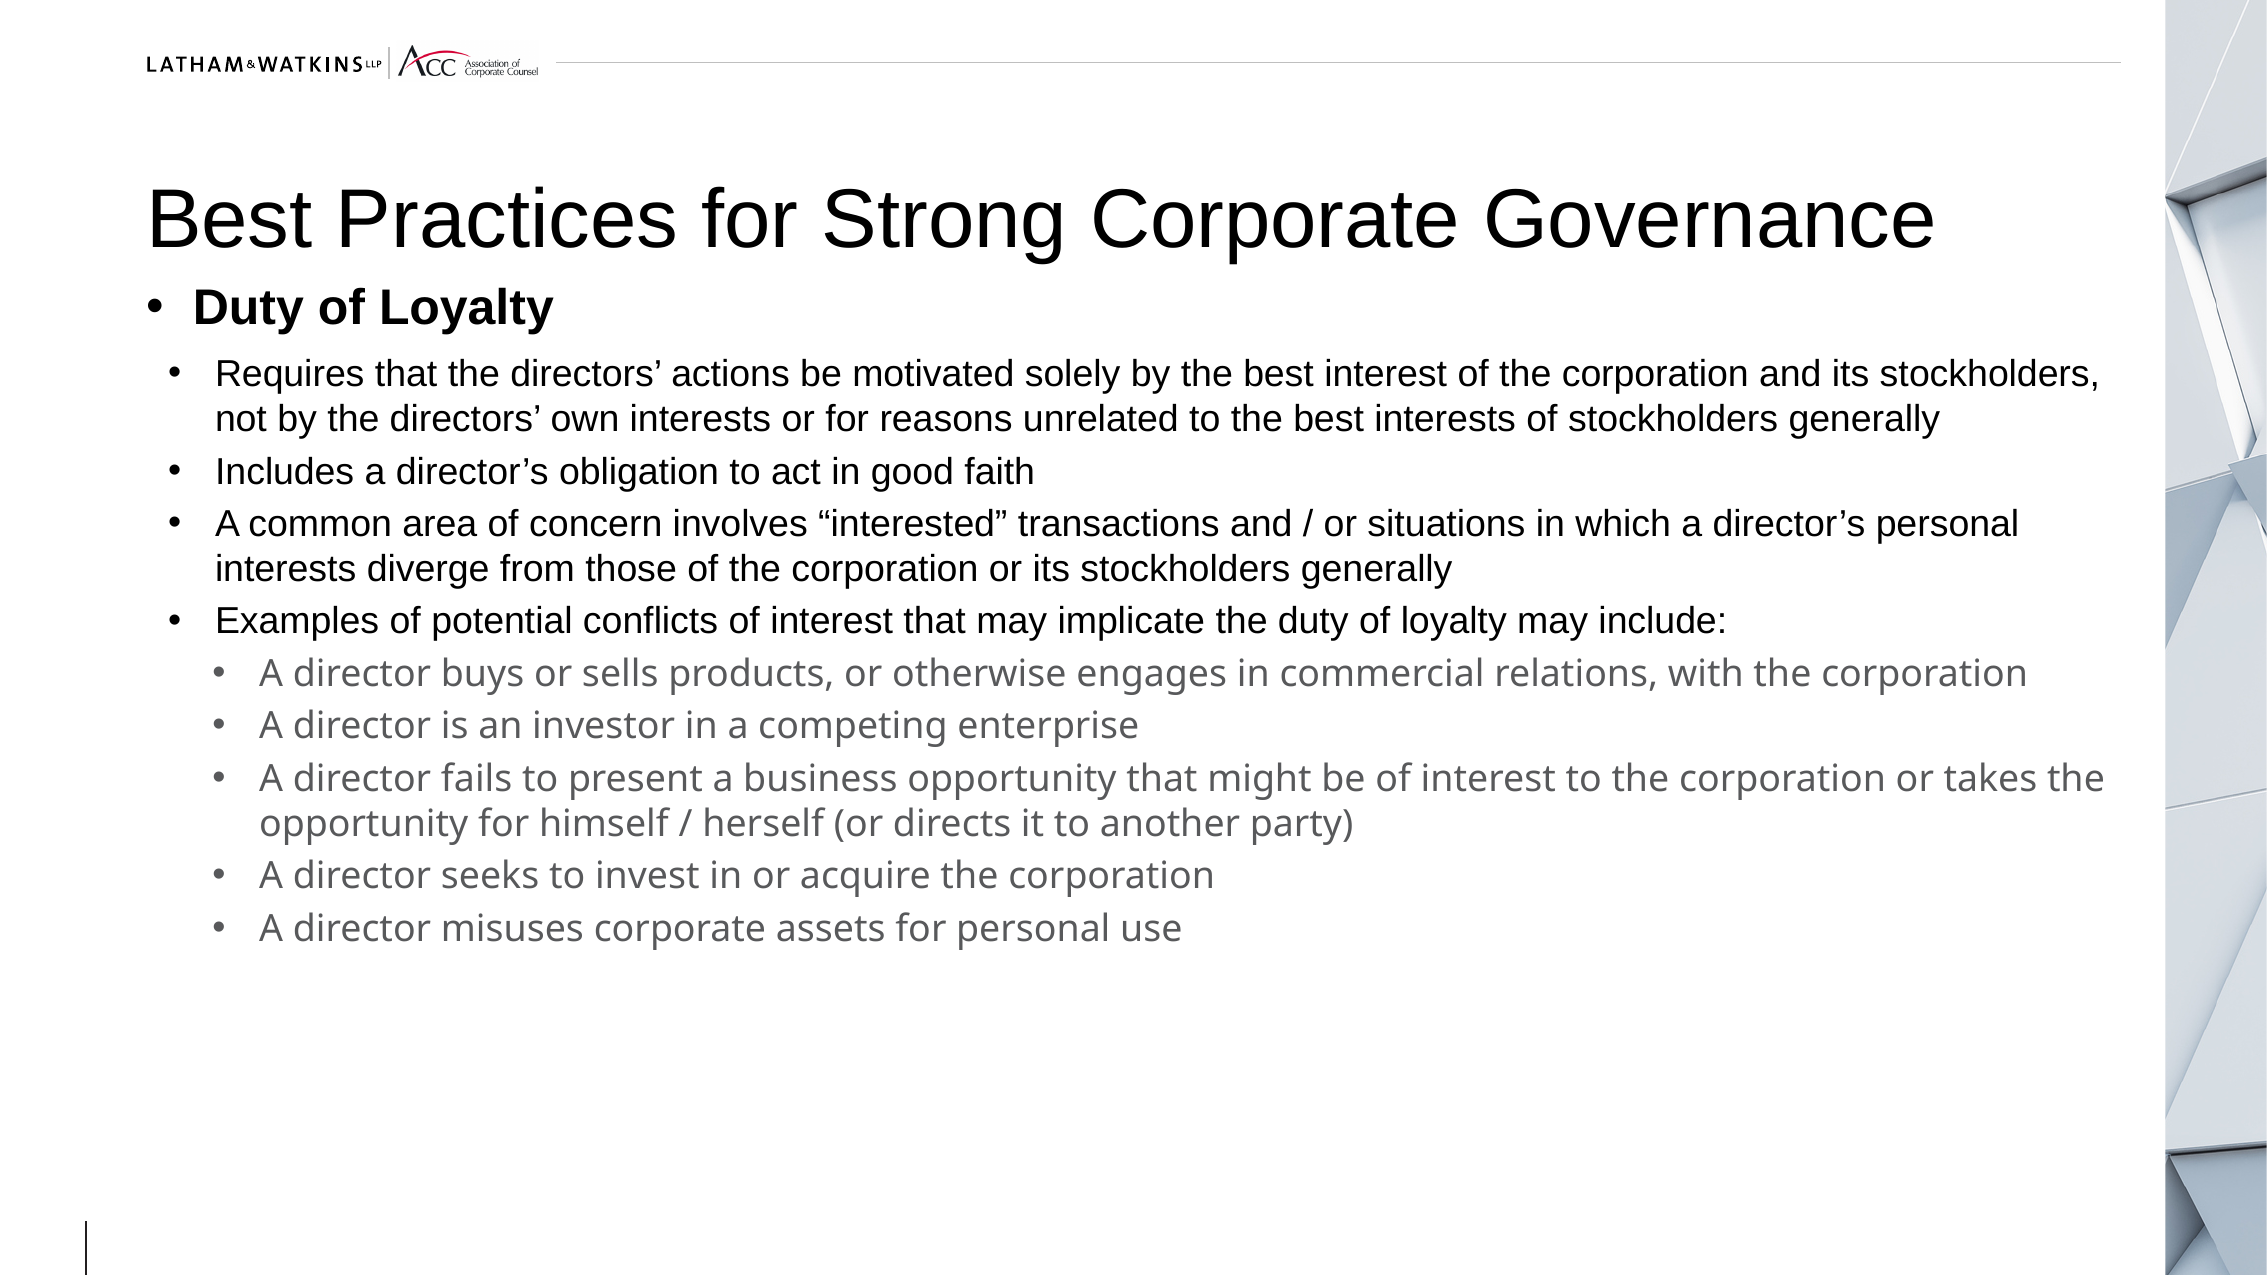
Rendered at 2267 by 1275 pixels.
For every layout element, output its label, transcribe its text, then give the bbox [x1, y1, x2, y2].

picture [396, 40, 539, 82]
list Duty of Loyalty Requires that the directors’ actions be motivated solely by the best interest of the corporation and its stockholders, not by the directors’ own interests or for reasons unrelated to the best interests of stockholders generally Includes a director’s obligation to act in good faith A common area of concern involves “interested” transactions and / or situations in which a director’s personal interests diverge from those of the corporation or its stockholders generally Examples of potential conflicts of interest that may implicate the duty of loyalty may include: A director buys or sells products, or otherwise engages in commercial relations, with the corporation A director is an investor in a competing enterprise A director fails to present a business opportunity that might be of interest to the corporation or takes the opportunity for himself / herself (or directs it to another party) A director seeks to invest in or acquire the corporation A director misuses corporate assets for personal use [145, 275, 2121, 369]
picture [2165, 0, 2267, 1275]
title Best Practices for Strong Corporate Governance [145, 175, 2121, 275]
